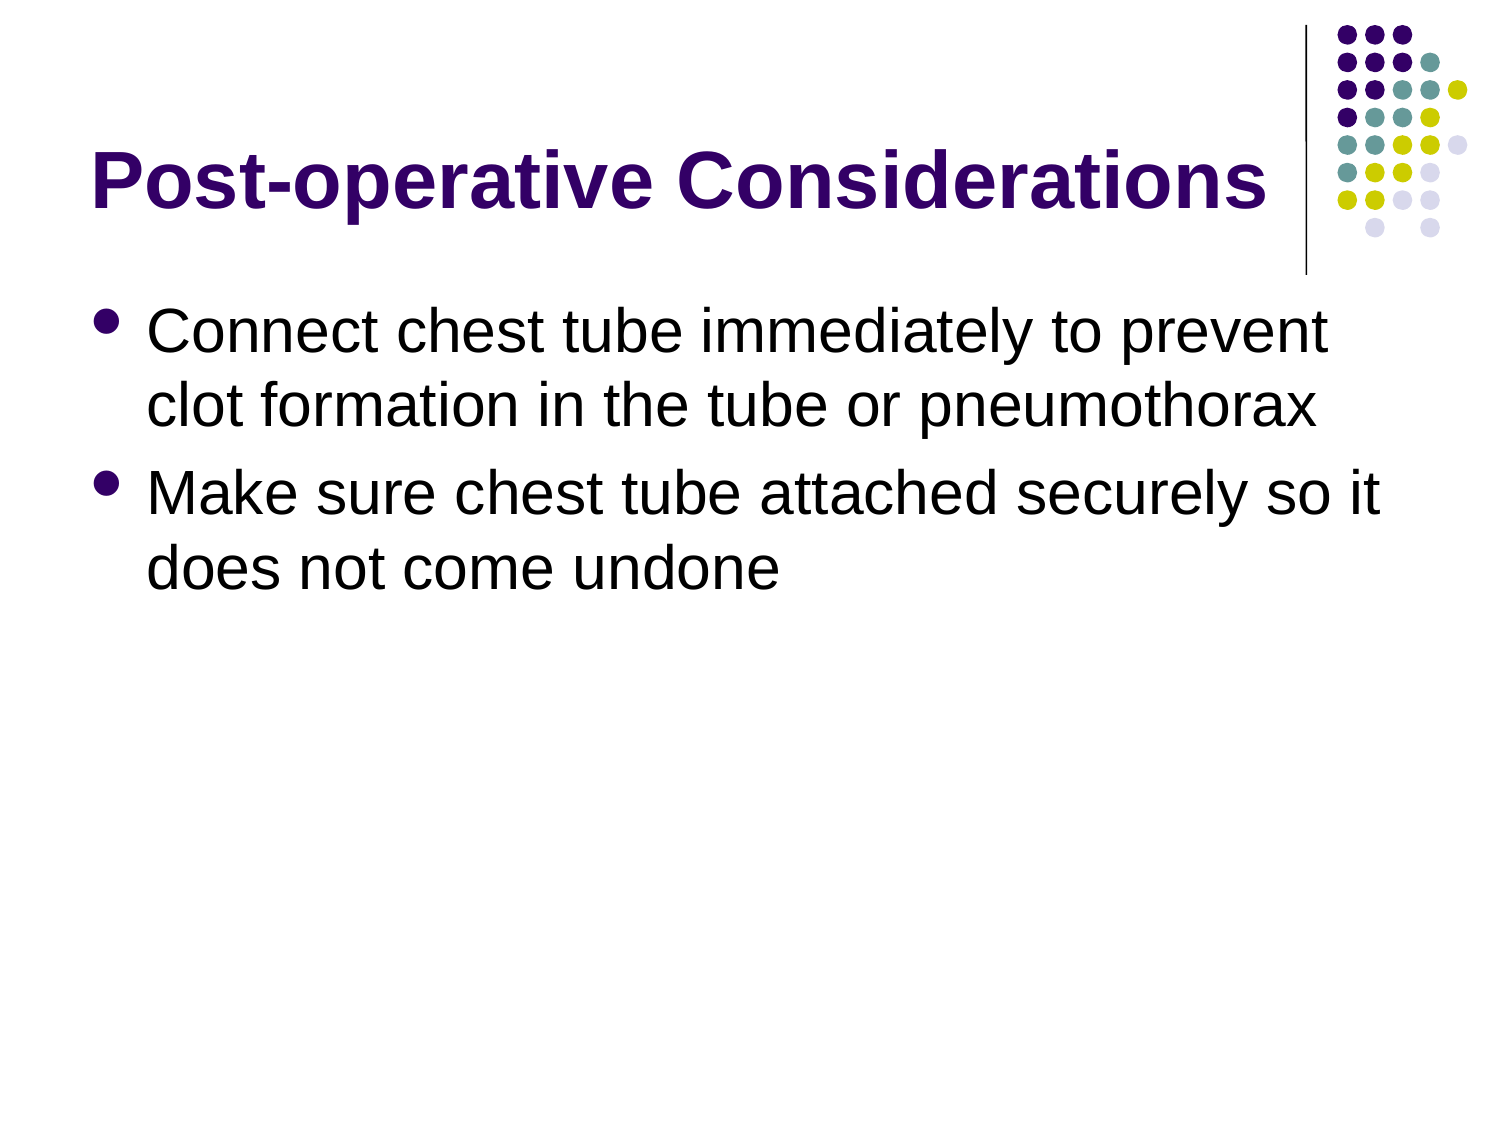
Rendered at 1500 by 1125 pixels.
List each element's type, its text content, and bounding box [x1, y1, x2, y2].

list Connect chest tube immediately to prevent clot formation in the tube or pneumothorax Make sure chest tube attached securely so it does not come undone [74, 281, 1426, 1006]
title Post-operative Considerations [74, 19, 1313, 233]
